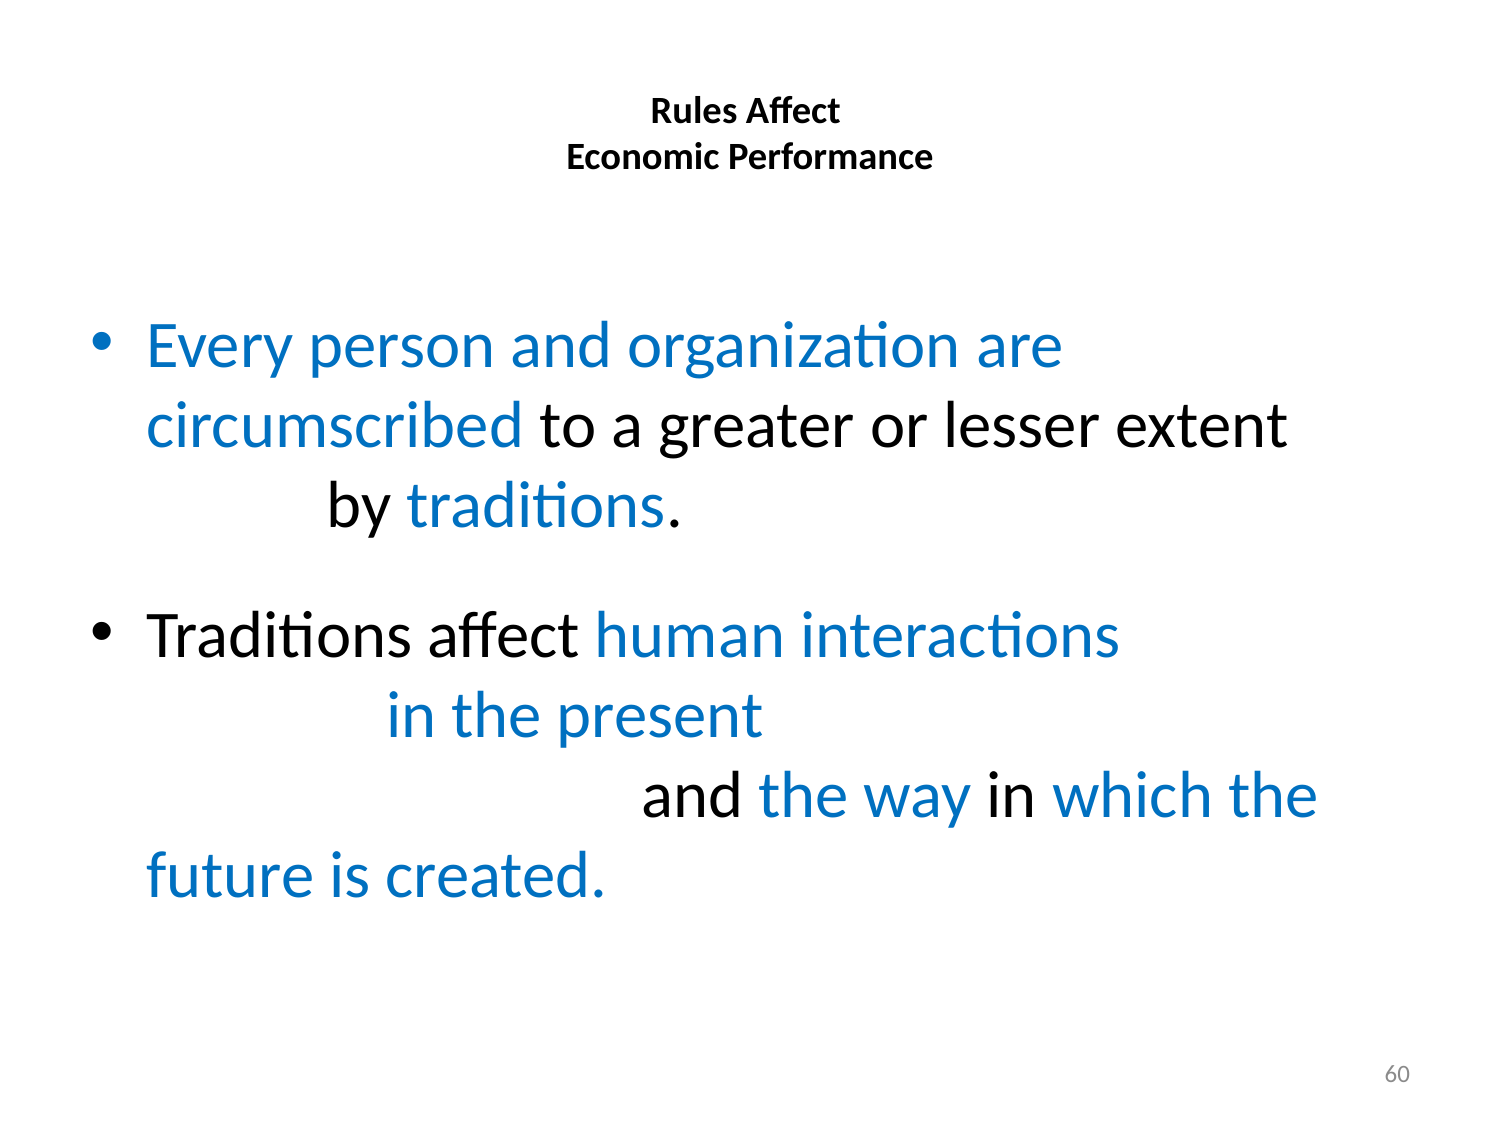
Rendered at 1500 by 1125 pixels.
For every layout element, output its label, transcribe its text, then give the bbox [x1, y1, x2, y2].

slide_number 60 [1074, 1042, 1425, 1103]
list Every person and organization are circumscribed to a greater or lesser extent by traditions. Traditions affect human interactions in the present and the way in which the future is created. [75, 292, 1425, 1125]
title Rules Affect Economic Performance [75, 30, 1425, 232]
